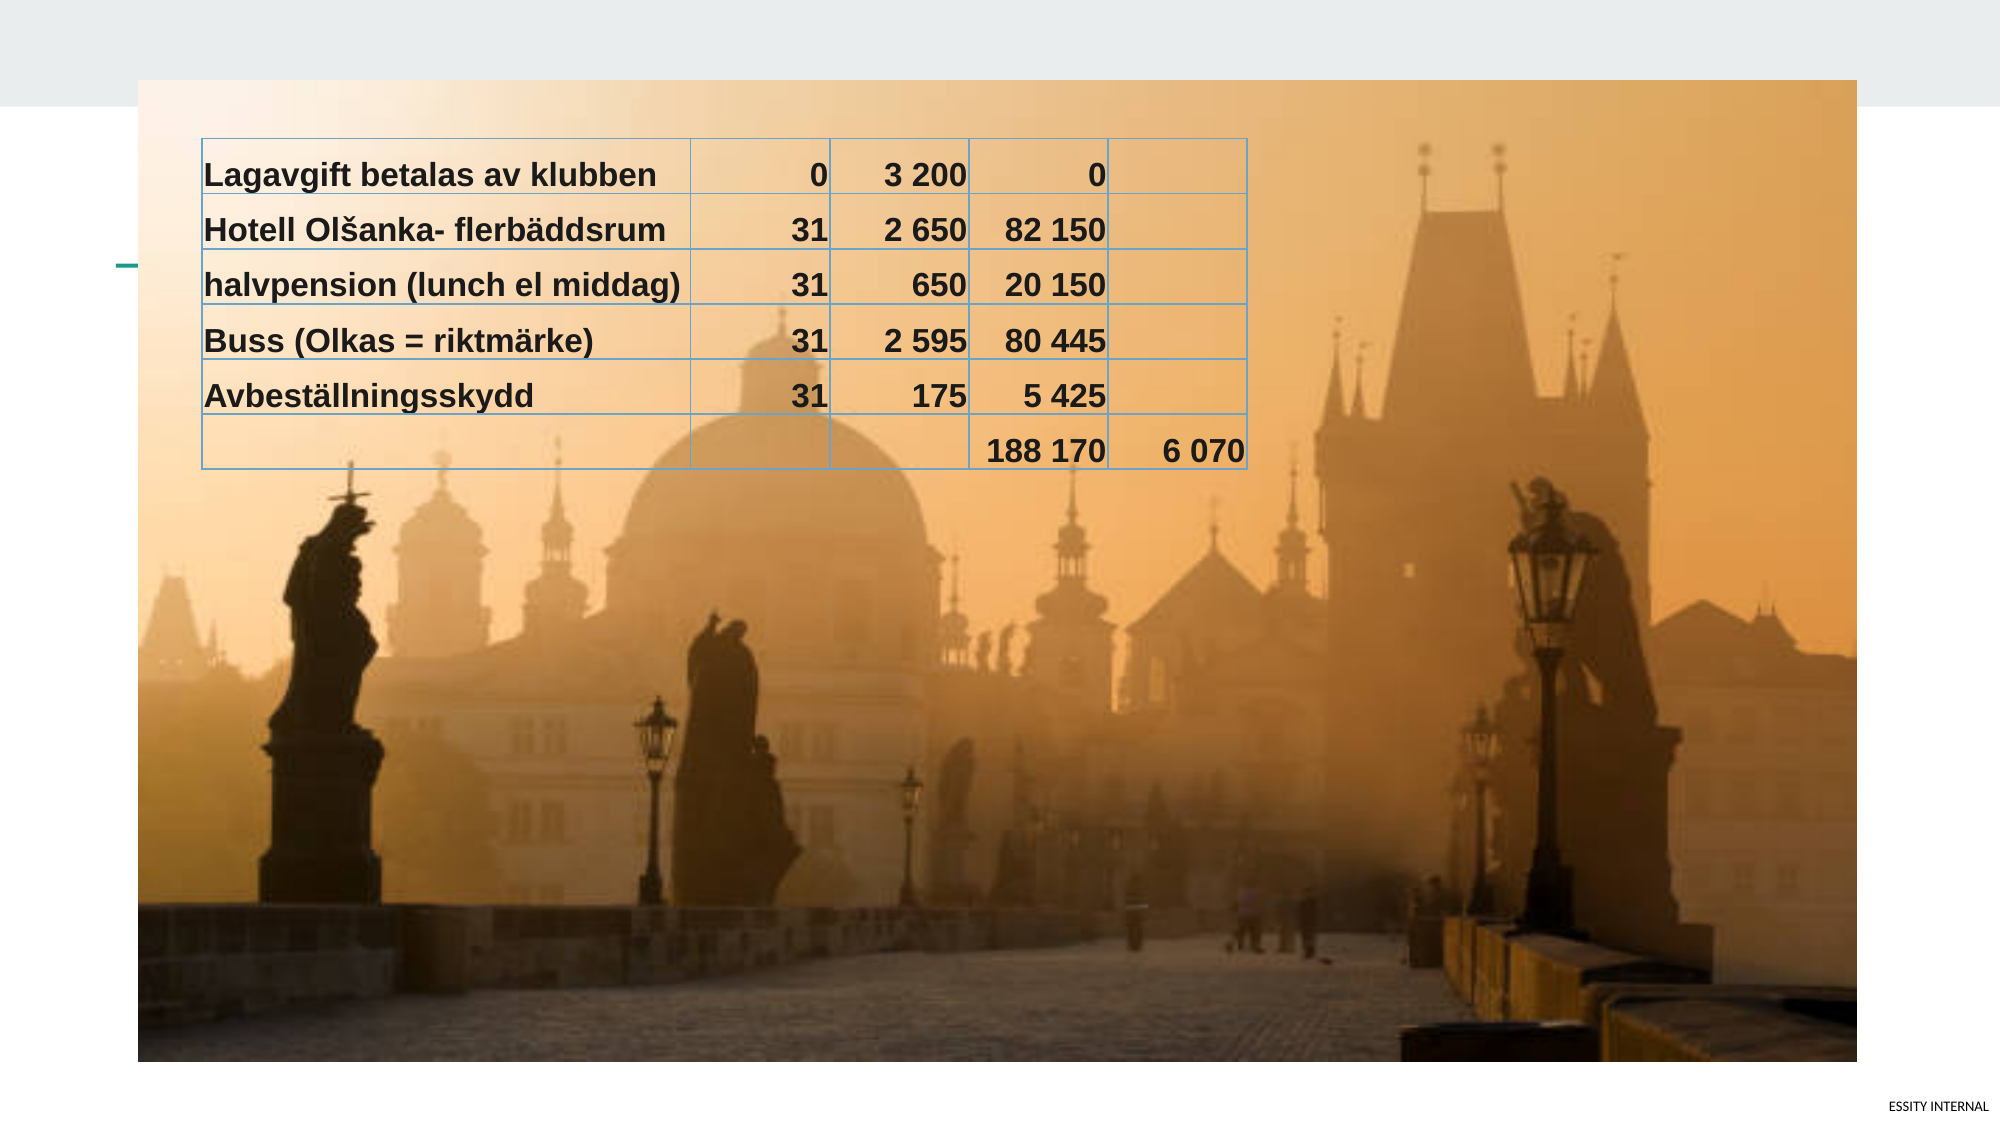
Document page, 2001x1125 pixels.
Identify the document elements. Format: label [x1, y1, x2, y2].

picture [138, 79, 1857, 1062]
